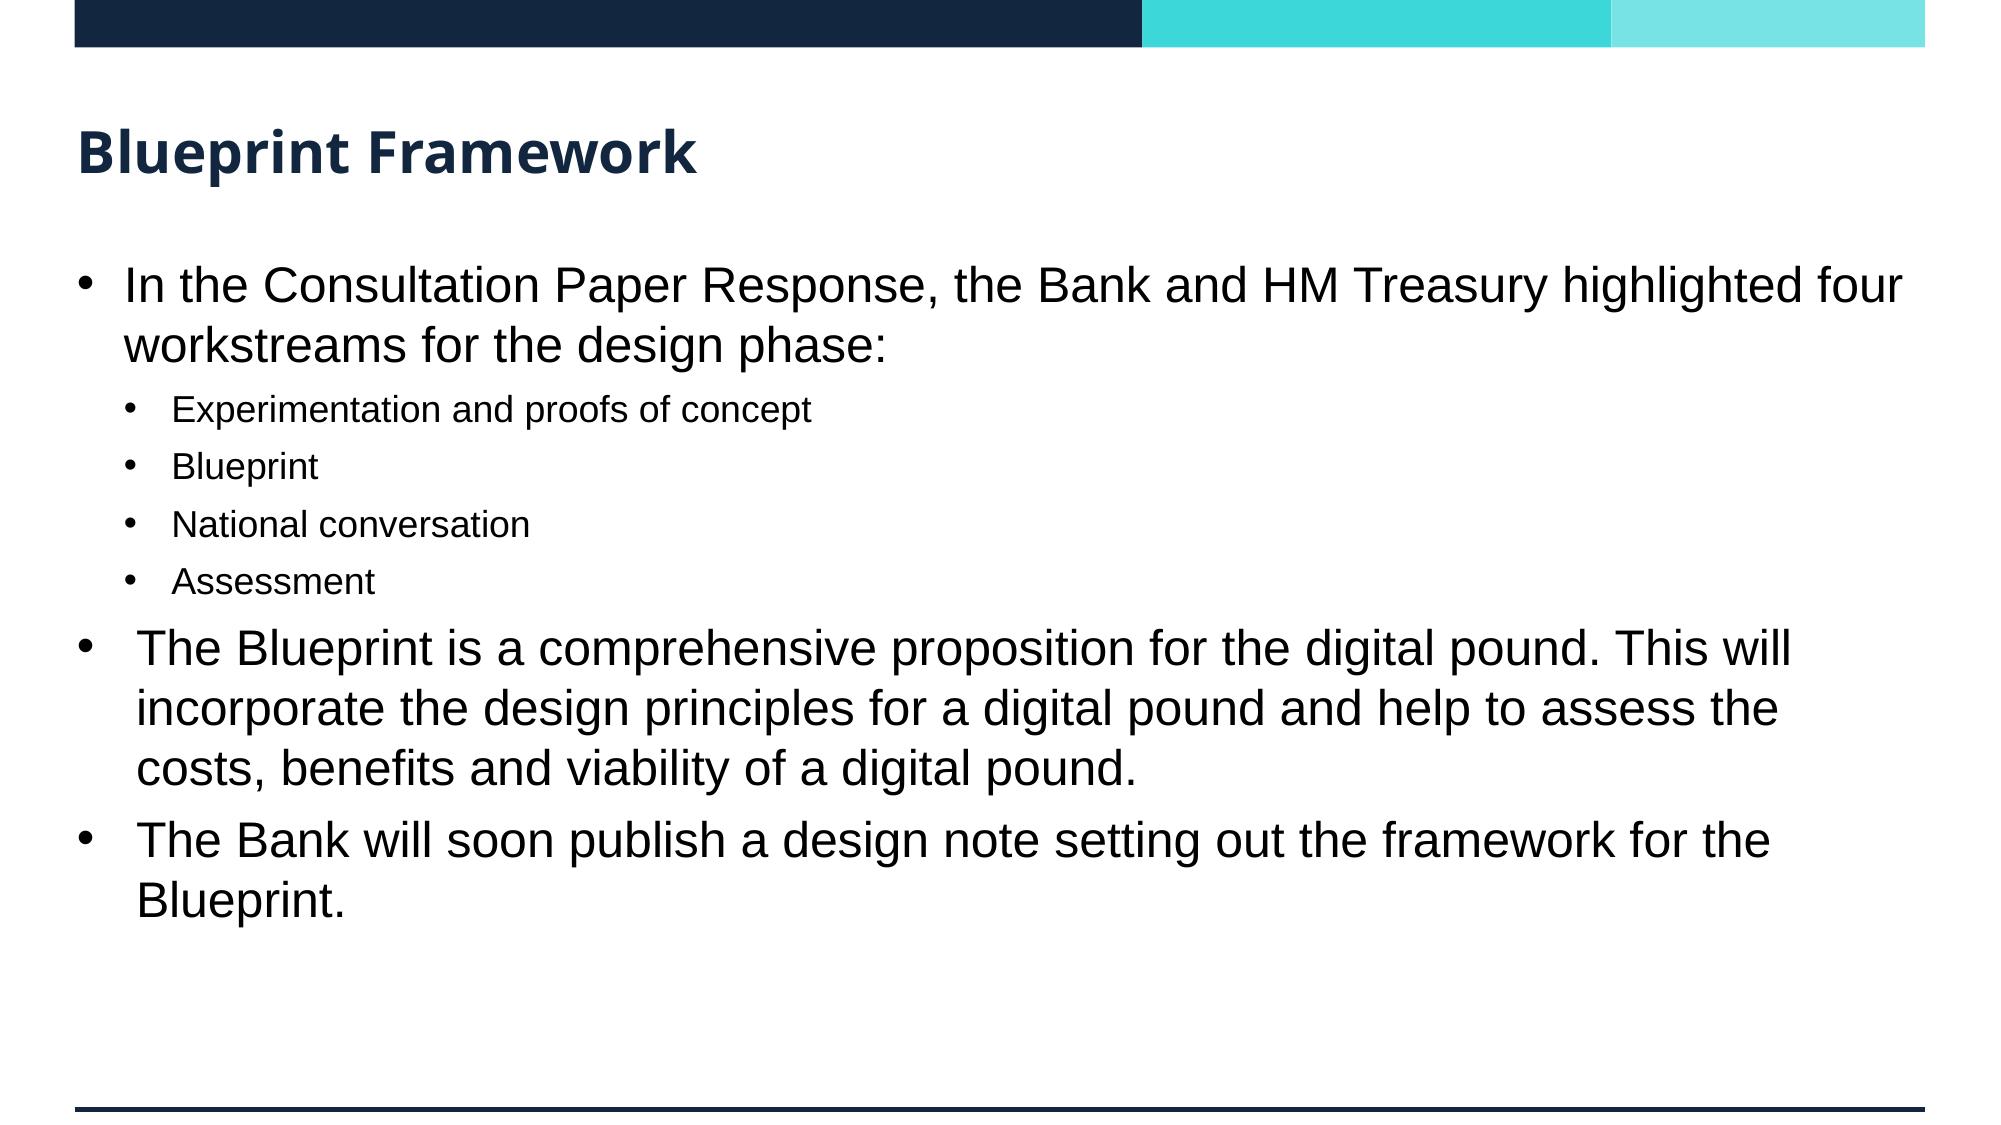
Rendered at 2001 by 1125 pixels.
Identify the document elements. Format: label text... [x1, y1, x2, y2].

title Blueprint Framework [76, 75, 1927, 225]
list In the Consultation Paper Response, the Bank and HM Treasury highlighted four workstreams for the design phase: Experimentation and proofs of concept Blueprint National conversation Assessment The Blueprint is a comprehensive proposition for the digital pound. This will incorporate the design principles for a digital pound and help to assess the costs, benefits and viability of a digital pound. The Bank will soon publish a design note setting out the framework for the Blueprint. [76, 252, 1926, 1012]
